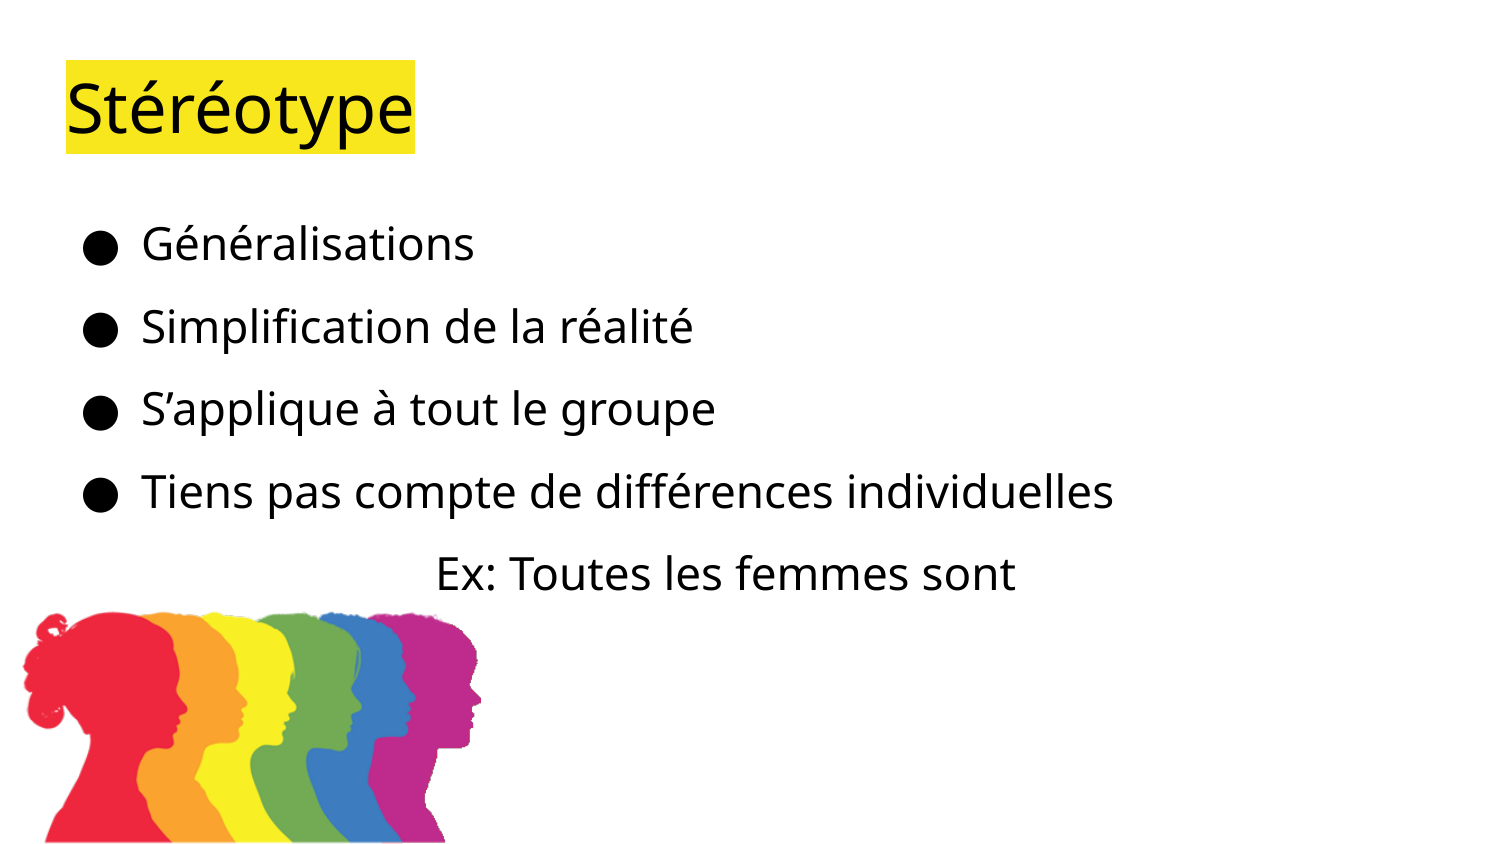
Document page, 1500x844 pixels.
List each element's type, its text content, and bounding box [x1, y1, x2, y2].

title Stéréotype [51, 49, 1449, 144]
picture [21, 611, 481, 844]
list Généralisations Simplification de la réalité S’applique à tout le groupe Tiens pas compte de différences individuelles Ex: Toutes les femmes sont douces [51, 172, 1137, 733]
